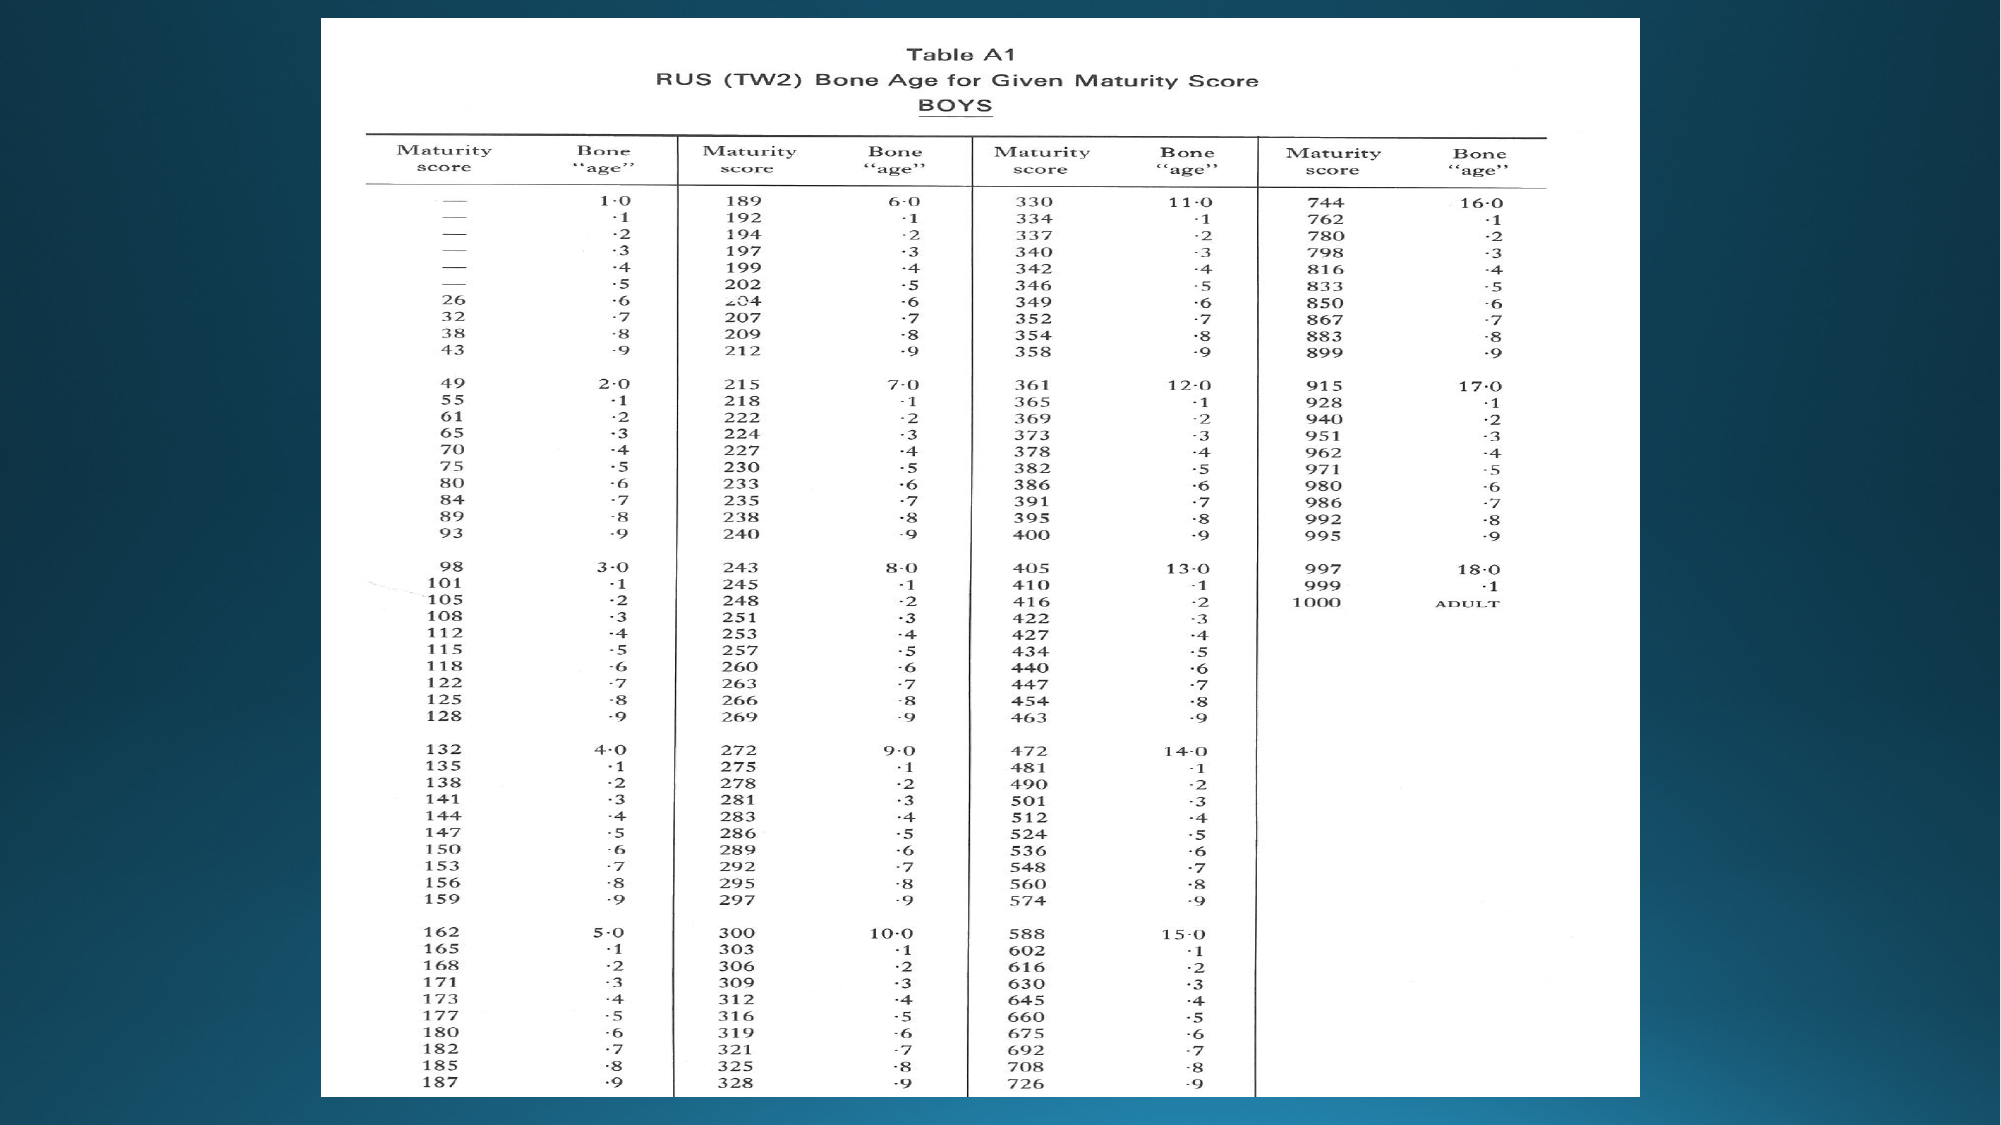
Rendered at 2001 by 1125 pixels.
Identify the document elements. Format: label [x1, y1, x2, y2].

list [321, 18, 1640, 1097]
picture [0, 0, 2001, 1125]
